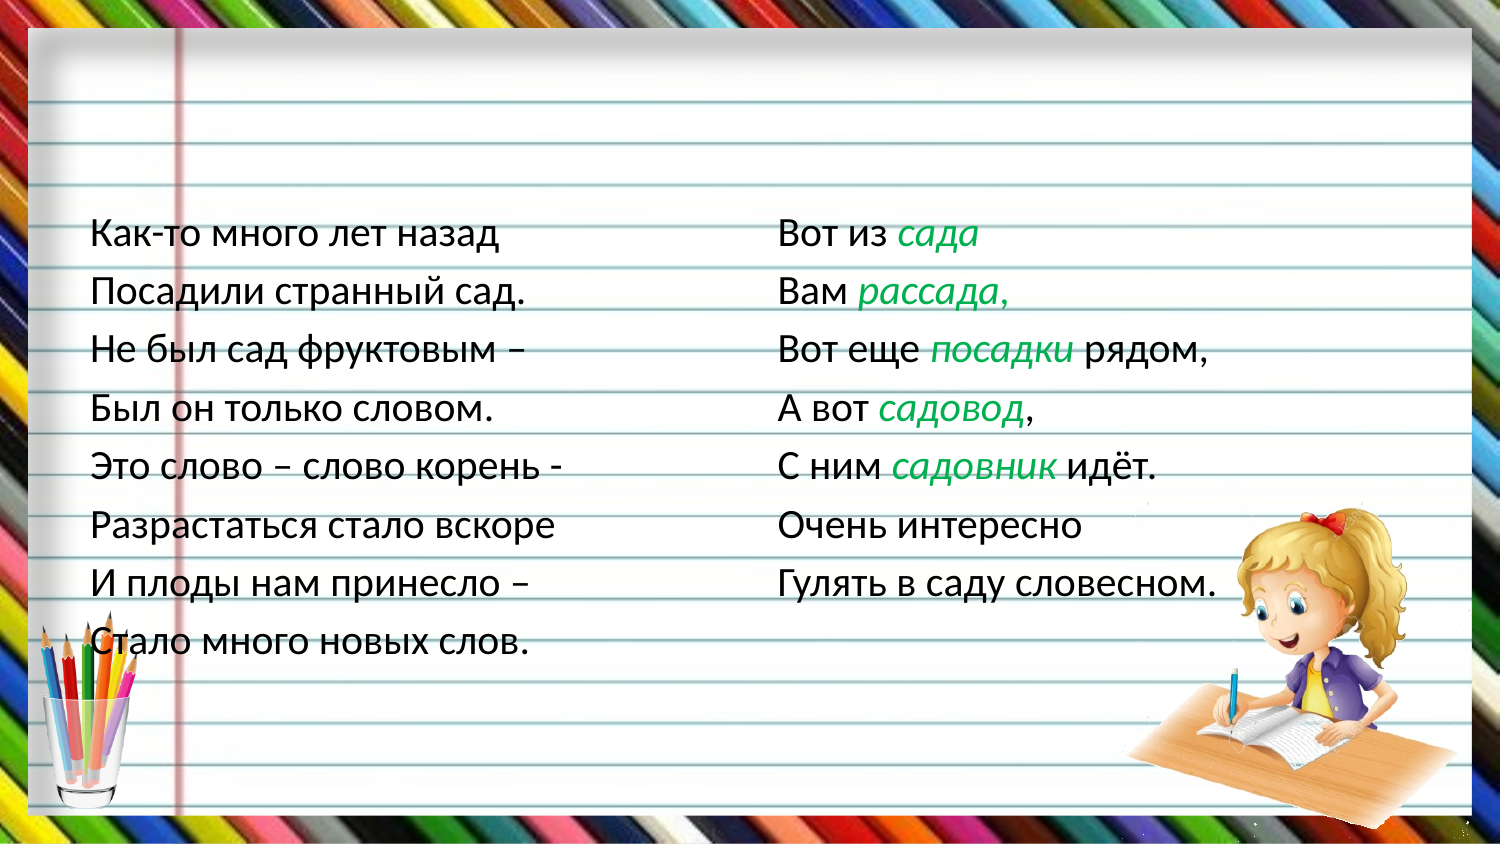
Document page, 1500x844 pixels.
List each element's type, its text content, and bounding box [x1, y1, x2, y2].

list Как-то много лет назад Посадили странный сад. Не был сад фруктовым – Был он только словом. Это слово – слово корень - Разрастаться стало вскоре И плоды нам принесло – Стало много новых слов. [75, 196, 738, 754]
picture [0, 0, 1500, 844]
list Вот из сада Вам рассада, Вот еще посадки рядом, А вот садовод, С ним садовник идёт. Очень интересно Гулять в саду словесном. [762, 196, 1425, 754]
